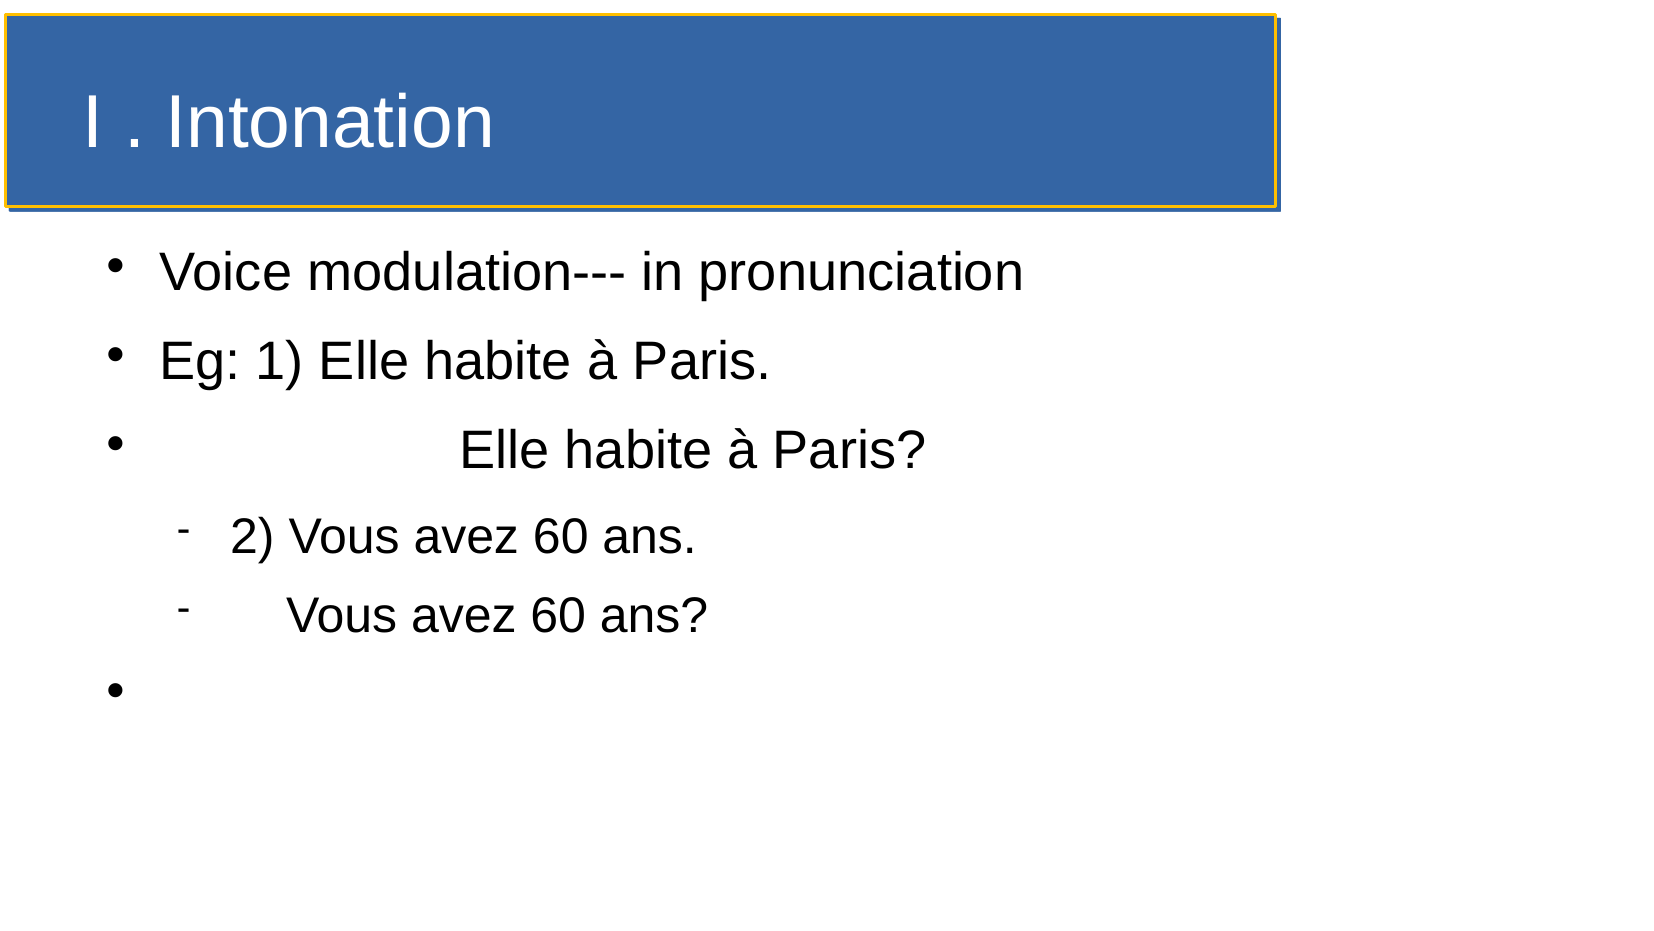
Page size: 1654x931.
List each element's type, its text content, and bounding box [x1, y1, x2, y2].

text_box Voice modulation--- in pronunciation Eg: 1) Elle habite à Paris. Elle habite à Paris? 2) Vous avez 60 ans. Vous avez 60 ans? [88, 236, 1565, 797]
text_box I . Intonation [82, 44, 1234, 192]
